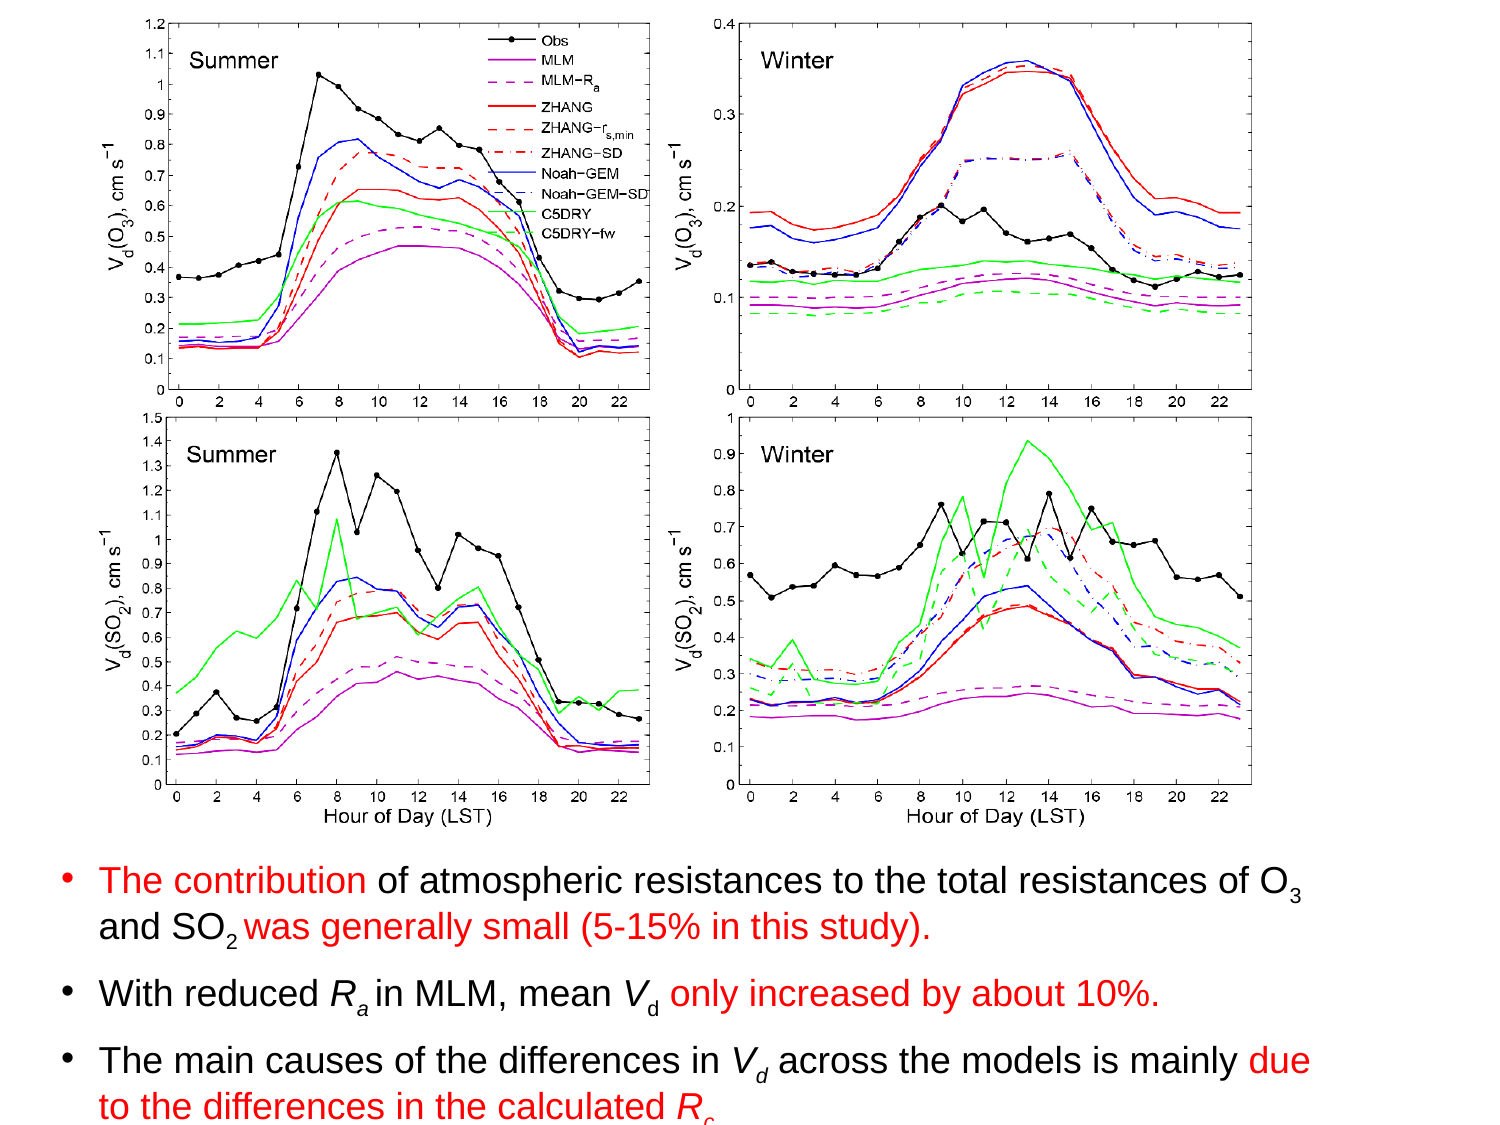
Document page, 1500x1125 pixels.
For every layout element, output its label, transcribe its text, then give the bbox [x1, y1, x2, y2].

picture [665, 16, 1252, 829]
picture [96, 16, 650, 829]
list The contribution of atmospheric resistances to the total resistances of O3 and SO2 was generally small (5-15% in this study). With reduced Ra in MLM, mean Vd only increased by about 10%. The main causes of the differences in Vd across the models is mainly due to the differences in the calculated Rc. [46, 849, 1368, 1110]
